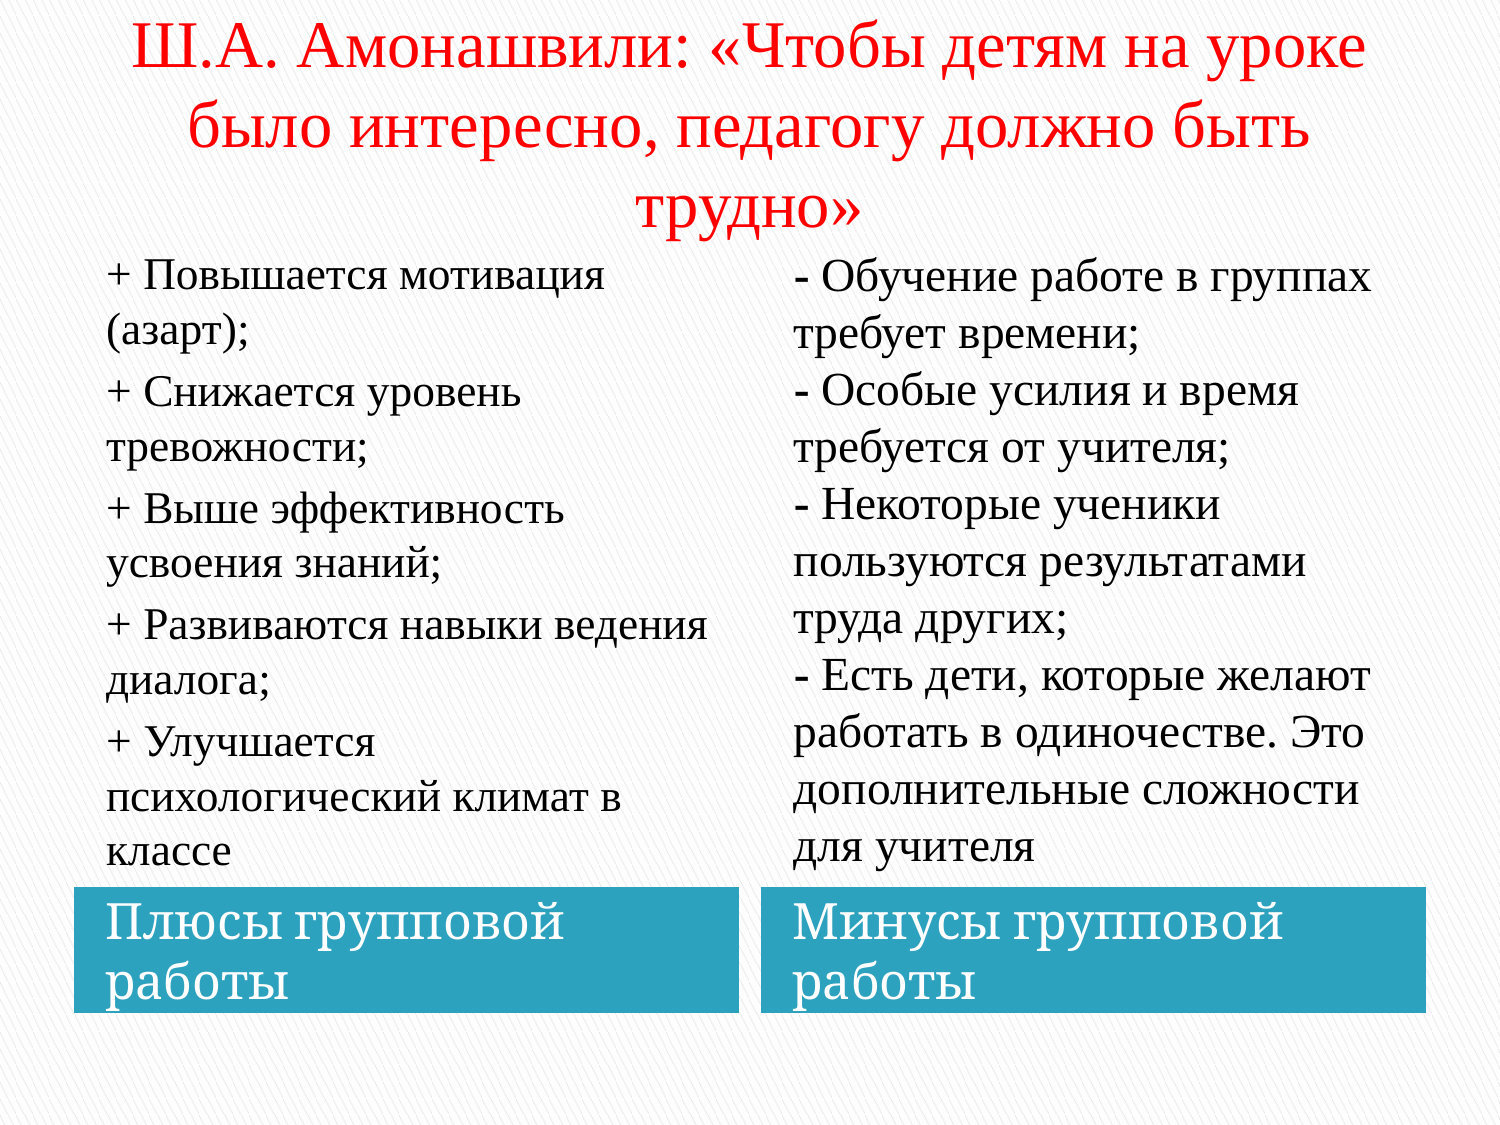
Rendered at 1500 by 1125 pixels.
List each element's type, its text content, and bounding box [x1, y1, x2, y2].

list Минусы групповой работы [761, 887, 1426, 1013]
title Ш.А. Амонашвили: «Чтобы детям на уроке было интересно, педагогу должно быть трудно» [75, 44, 1425, 197]
list + Повышается мотивация (азарт); + Снижается уровень тревожности; + Выше эффективность усвоения знаний; + Развиваются навыки ведения диалога; + Улучшается психологический климат в классе [75, 236, 738, 884]
list Плюсы групповой работы [74, 887, 739, 1013]
list - Обучение работе в группах требует времени; - Особые усилия и время требуется от учителя; - Некоторые ученики пользуются результатами труда других; - Есть дети, которые желают работать в одиночестве. Это дополнительные сложности для учителя [761, 236, 1425, 884]
